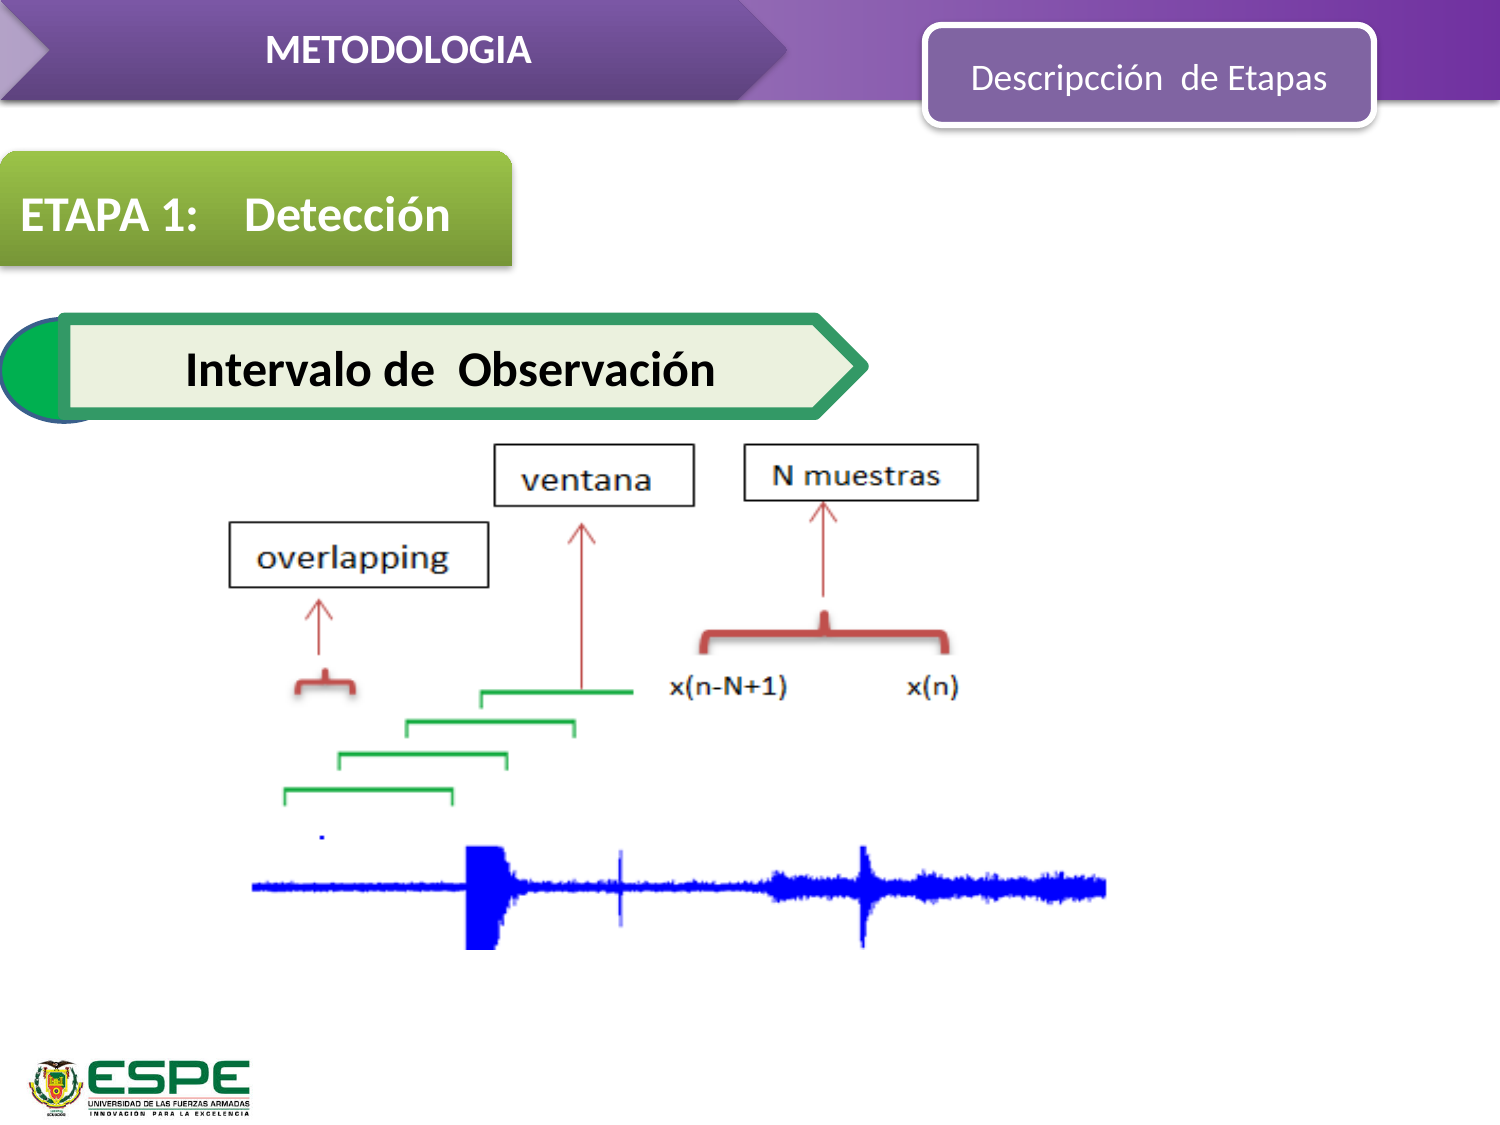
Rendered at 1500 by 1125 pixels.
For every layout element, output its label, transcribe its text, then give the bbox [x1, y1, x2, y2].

text_box [0, 316, 99, 424]
text_box Intervalo de Observación [61, 316, 865, 416]
text_box Descripcción de Etapas [921, 21, 1378, 129]
picture [0, 1047, 276, 1125]
text_box [791, 0, 1500, 100]
text_box ETAPA 1: Detección [0, 150, 513, 267]
picture [224, 435, 1113, 951]
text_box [0, 0, 788, 101]
